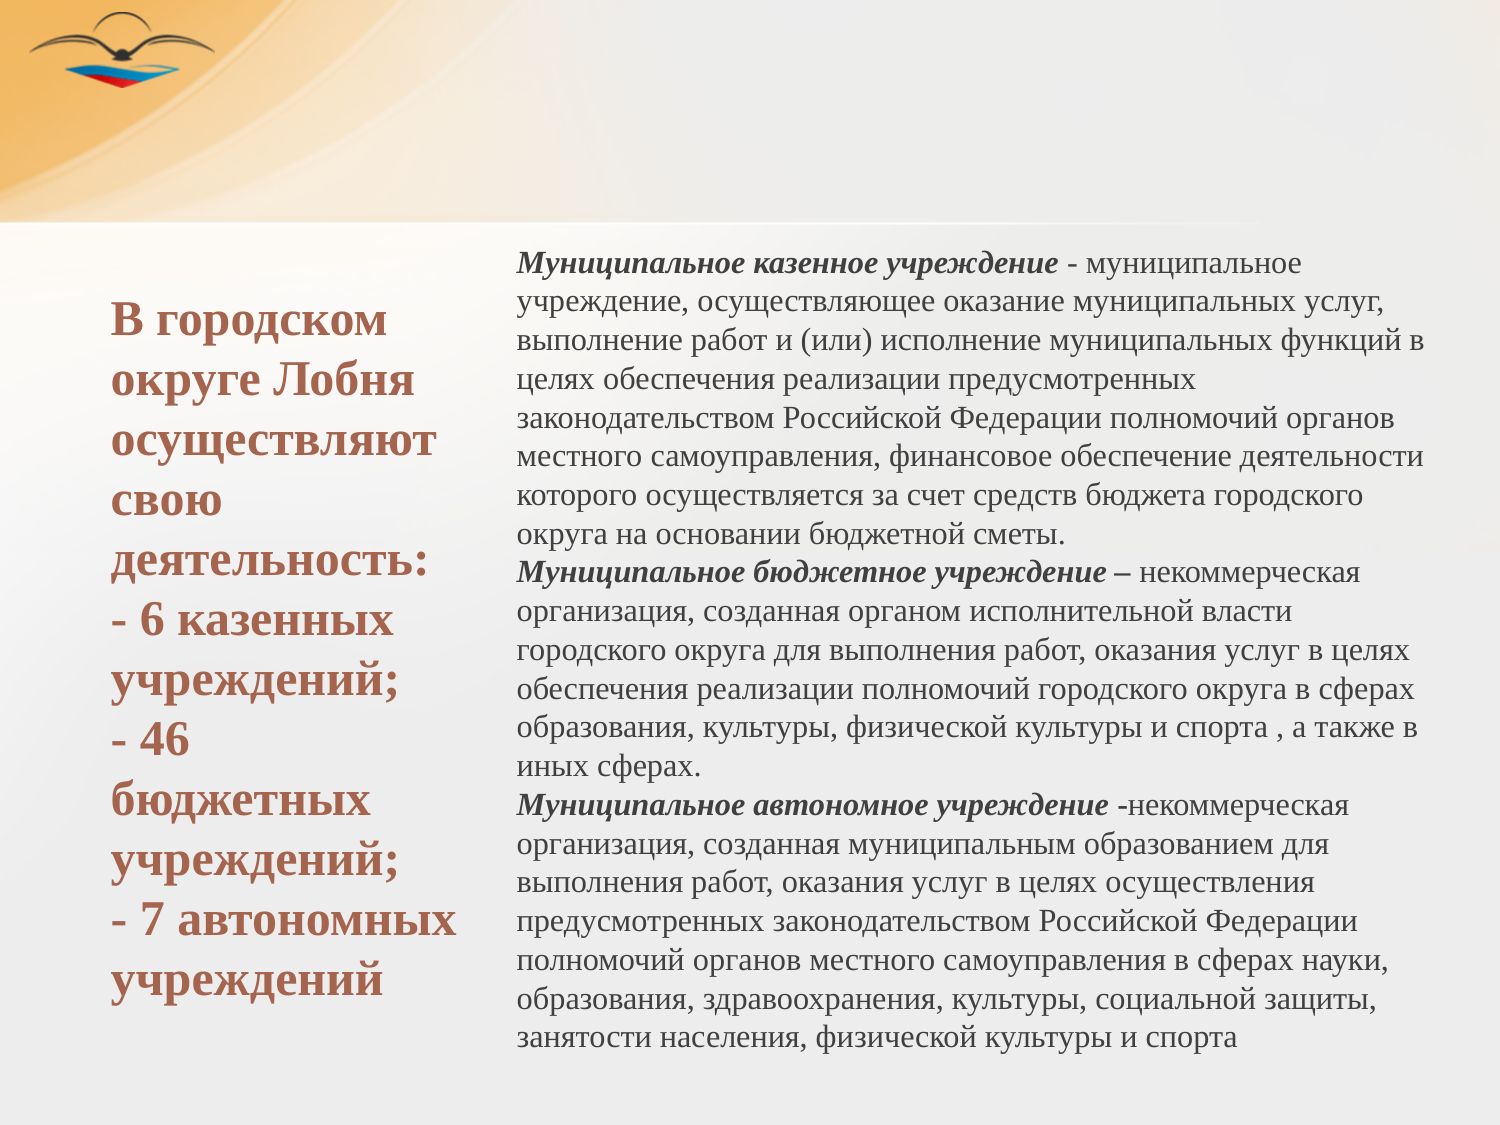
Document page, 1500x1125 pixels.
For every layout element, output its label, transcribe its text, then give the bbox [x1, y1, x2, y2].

picture [0, 0, 1500, 1125]
title В городском округе Лобня осуществляют свою деятельность: - 6 казенных учреждений; - 46 бюджетных учреждений; - 7 автономных учреждений [95, 219, 473, 1070]
list Муниципальное казенное учреждение - муниципальное учреждение, осуществляющее оказание муниципальных услуг, выполнение работ и (или) исполнение муниципальных функций в целях обеспечения реализации предусмотренных законодательством Российской Федерации полномочий органов местного самоуправления, финансовое обеспечение деятельности которого осуществляется за счет средств бюджета городского округа на основании бюджетной сметы. Муниципальное бюджетное учреждение – некоммерческая организация, созданная органом исполнительной власти городского округа для выполнения работ, оказания услуг в целях обеспечения реализации полномочий городского округа в сферах образования, культуры, физической культуры и спорта , а также в иных сферах. Муниципальное автономное учреждение -некоммерческая организация, созданная муниципальным образованием для выполнения работ, оказания услуг в целях осуществления предусмотренных законодательством Российской Федерации полномочий органов местного самоуправления в сферах науки, образования, здравоохранения, культуры, социальной защиты, занятости населения, физической культуры и спорта [501, 219, 1463, 1076]
